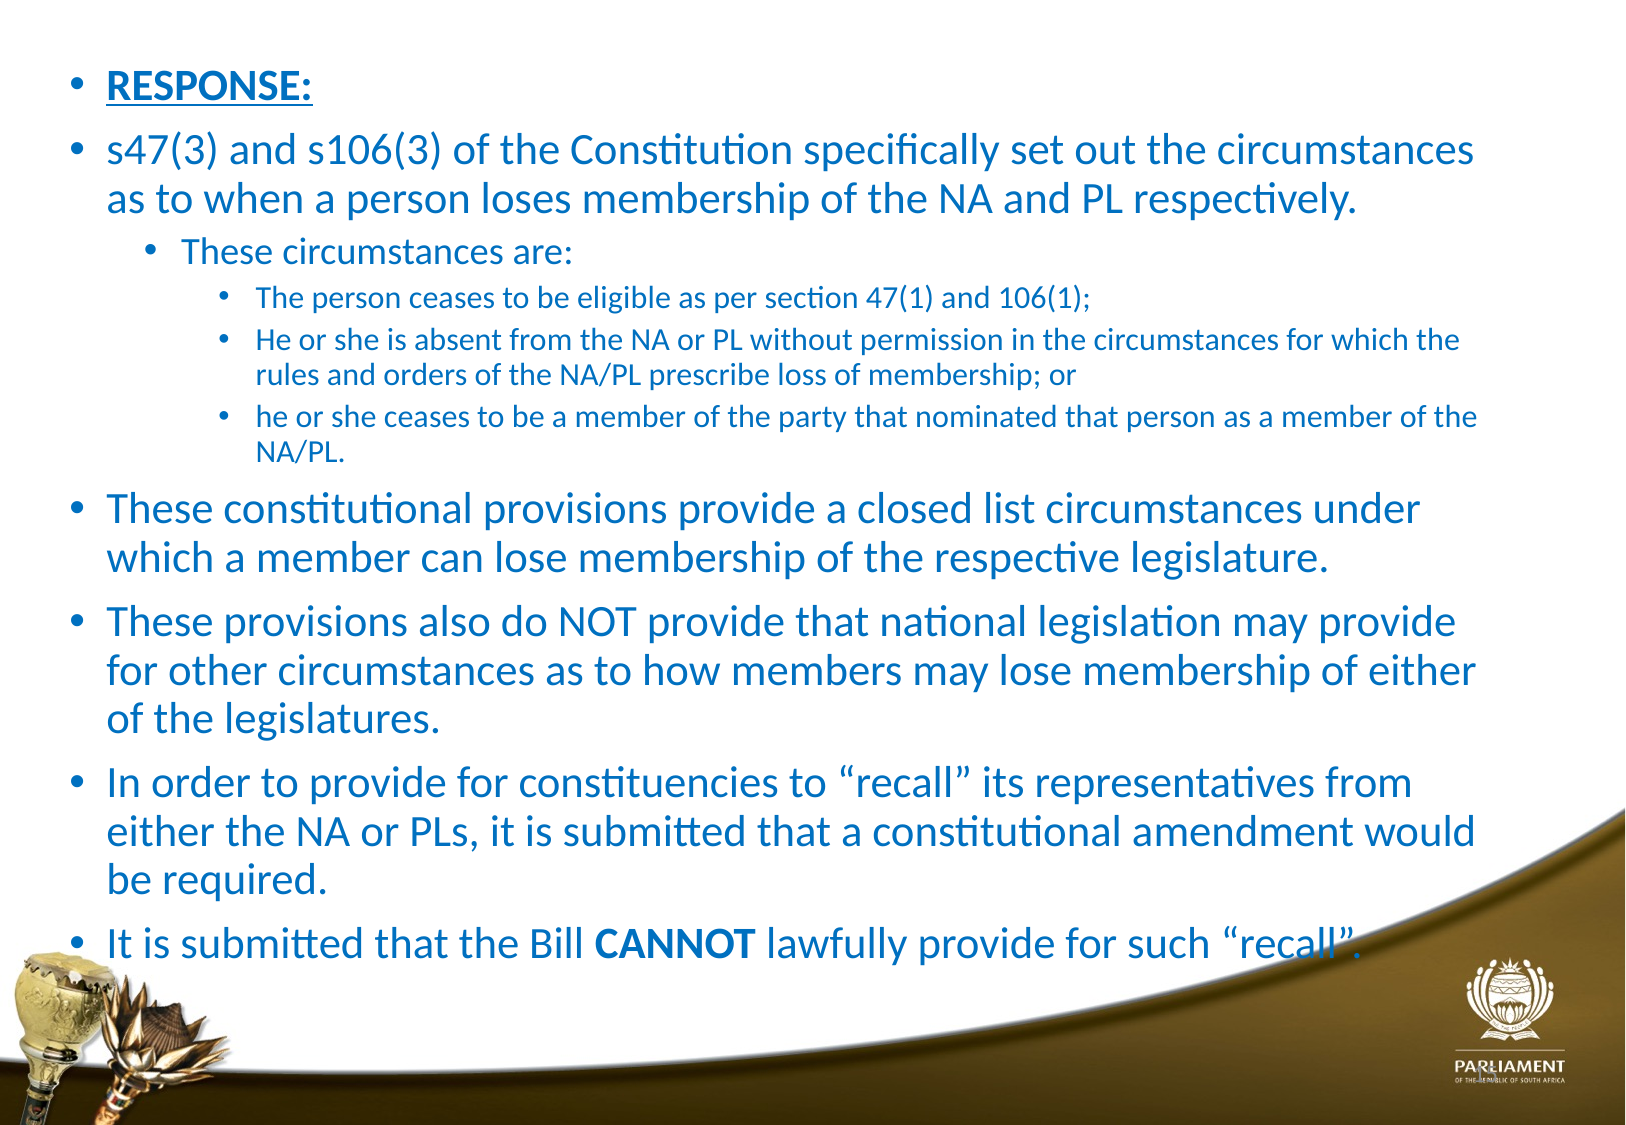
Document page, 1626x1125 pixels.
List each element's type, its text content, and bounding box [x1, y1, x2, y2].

picture [0, 0, 1626, 1125]
slide_number 15 [1147, 1042, 1514, 1103]
list RESPONSE: s47(3) and s106(3) of the Constitution specifically set out the circumstances as to when a person loses membership of the NA and PL respectively. These circumstances are: The person ceases to be eligible as per section 47(1) and 106(1); He or she is absent from the NA or PL without permission in the circumstances for which the rules and orders of the NA/PL prescribe loss of membership; or he or she ceases to be a member of the party that nominated that person as a member of the NA/PL. These constitutional provisions provide a closed list circumstances under which a member can lose membership of the respective legislature. These provisions also do NOT provide that national legislation may provide for other circumstances as to how members may lose membership of either of the legislatures. In order to provide for constituencies to “recall” its representatives from either the NA or PLs, it is submitted that a constitutional amendment would be required. It is submitted that the Bill CANNOT lawfully provide for such “recall”. [54, 54, 1514, 1014]
